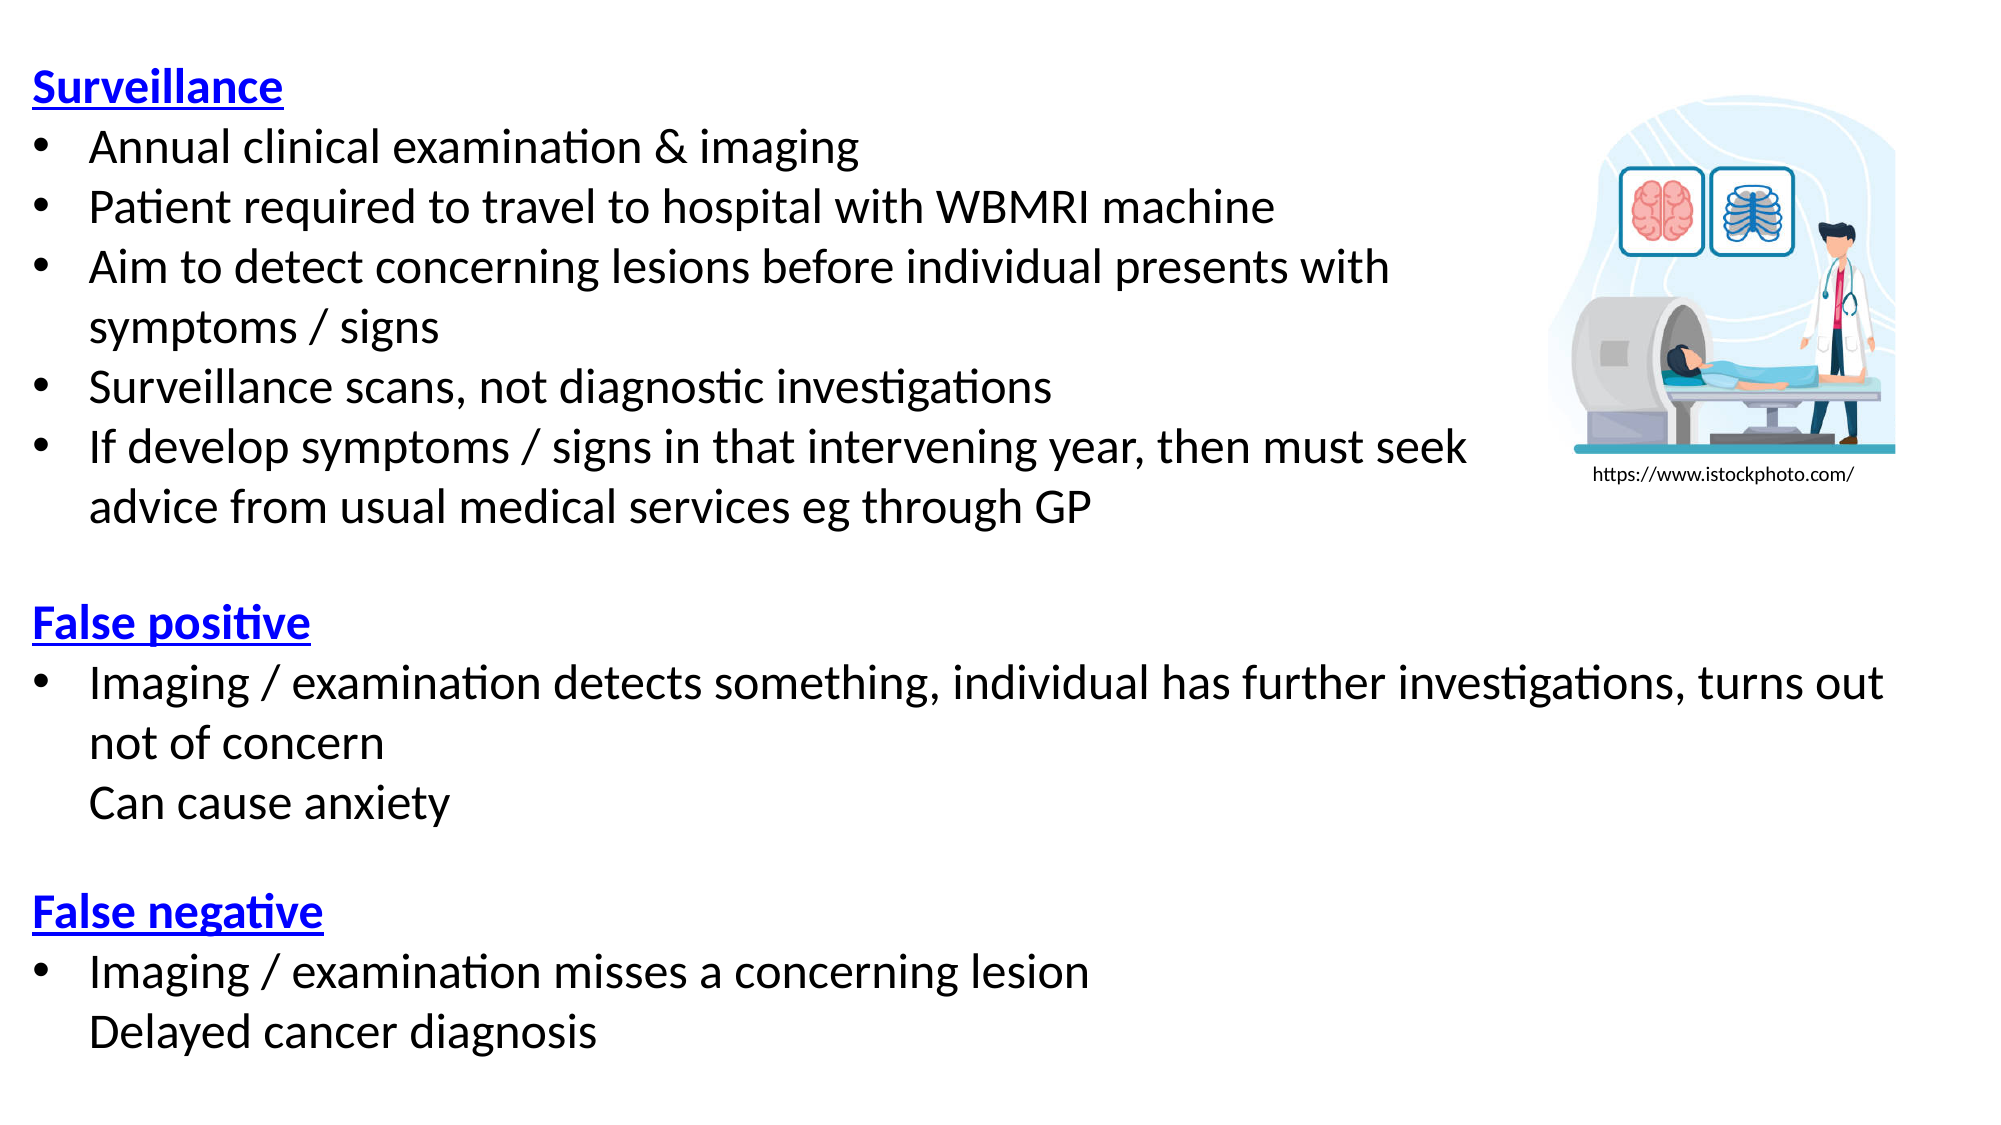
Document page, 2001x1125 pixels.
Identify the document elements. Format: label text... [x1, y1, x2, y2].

text_box Surveillance Annual clinical examination & imaging Patient required to travel to hospital with WBMRI machine Aim to detect concerning lesions before individual presents with symptoms / signs Surveillance scans, not diagnostic investigations If develop symptoms / signs in that intervening year, then must seek advice from usual medical services eg through GP [17, 46, 1535, 582]
text_box False positive Imaging / examination detects something, individual has further investigations, turns out not of concern Can cause anxiety [17, 582, 1943, 838]
text_box False negative Imaging / examination misses a concerning lesion Delayed cancer diagnosis [17, 871, 1988, 1067]
picture [1548, 79, 1896, 471]
text_box https://www.istockphoto.com/ [1577, 471, 1896, 494]
